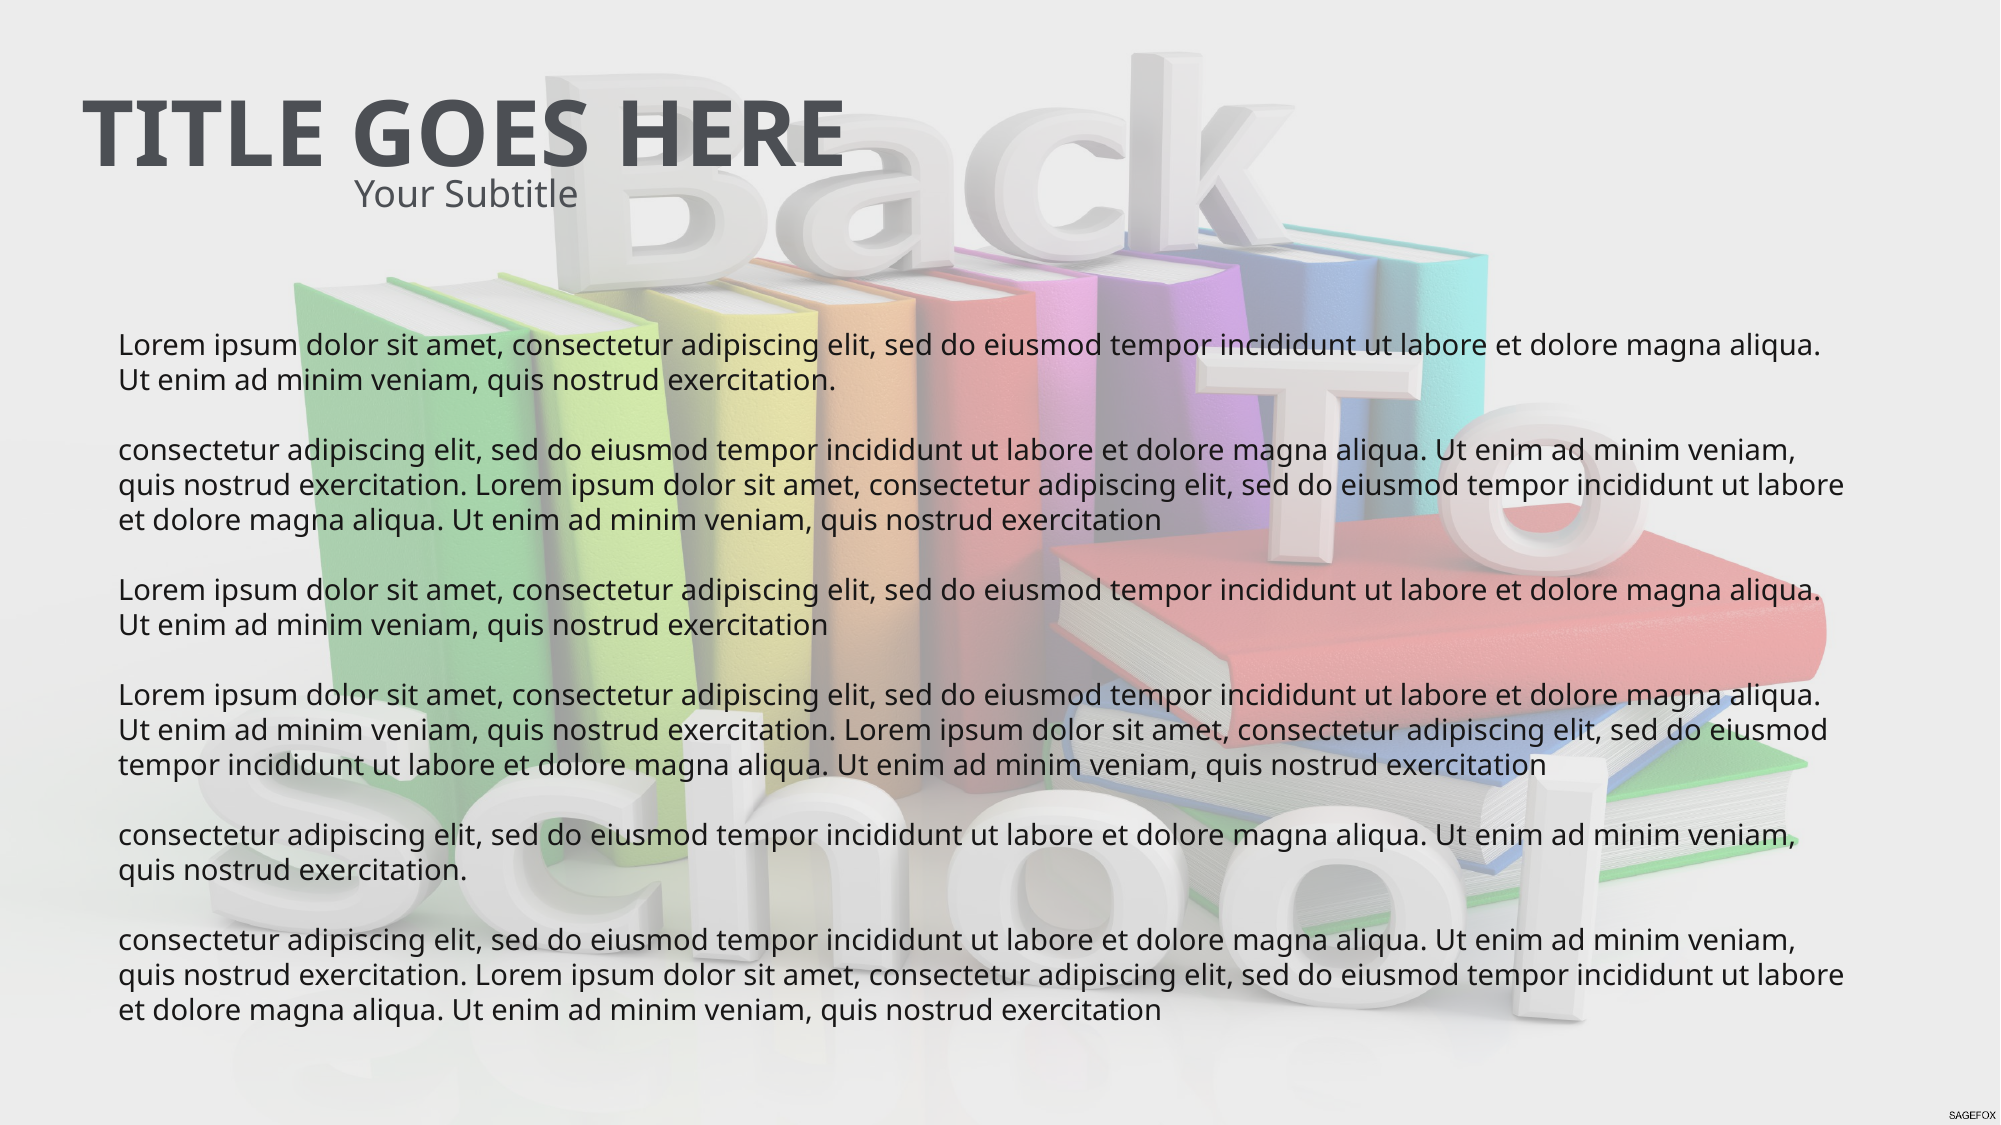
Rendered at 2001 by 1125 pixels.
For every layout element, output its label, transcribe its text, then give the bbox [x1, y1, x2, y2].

picture [1925, 0, 2001, 1125]
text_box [13, 66, 918, 224]
text_box Lorem ipsum dolor sit amet, consectetur adipiscing elit, sed do eiusmod tempor incididunt ut labore et dolore magna aliqua. Ut enim ad minim veniam, quis nostrud exercitation. consectetur adipiscing elit, sed do eiusmod tempor incididunt ut labore et dolore magna aliqua. Ut enim ad minim veniam, quis nostrud exercitation. Lorem ipsum dolor sit amet, consectetur adipiscing elit, sed do eiusmod tempor incididunt ut labore et dolore magna aliqua. Ut enim ad minim veniam, quis nostrud exercitation Lorem ipsum dolor sit amet, consectetur adipiscing elit, sed do eiusmod tempor incididunt ut labore et dolore magna aliqua. Ut enim ad minim veniam, quis nostrud exercitation Lorem ipsum dolor sit amet, consectetur adipiscing elit, sed do eiusmod tempor incididunt ut labore et dolore magna aliqua. Ut enim ad minim veniam, quis nostrud exercitation. Lorem ipsum dolor sit amet, consectetur adipiscing elit, sed do eiusmod tempor incididunt ut labore et dolore magna aliqua. Ut enim ad minim veniam, quis nostrud exercitation consectetur adipiscing elit, sed do eiusmod tempor incididunt ut labore et dolore magna aliqua. Ut enim ad minim veniam, quis nostrud exercitation. consectetur adipiscing elit, sed do eiusmod tempor incididunt ut labore et dolore magna aliqua. Ut enim ad minim veniam, quis nostrud exercitation. Lorem ipsum dolor sit amet, consectetur adipiscing elit, sed do eiusmod tempor incididunt ut labore et dolore magna aliqua. Ut enim ad minim veniam, quis nostrud exercitation [103, 319, 1866, 1069]
